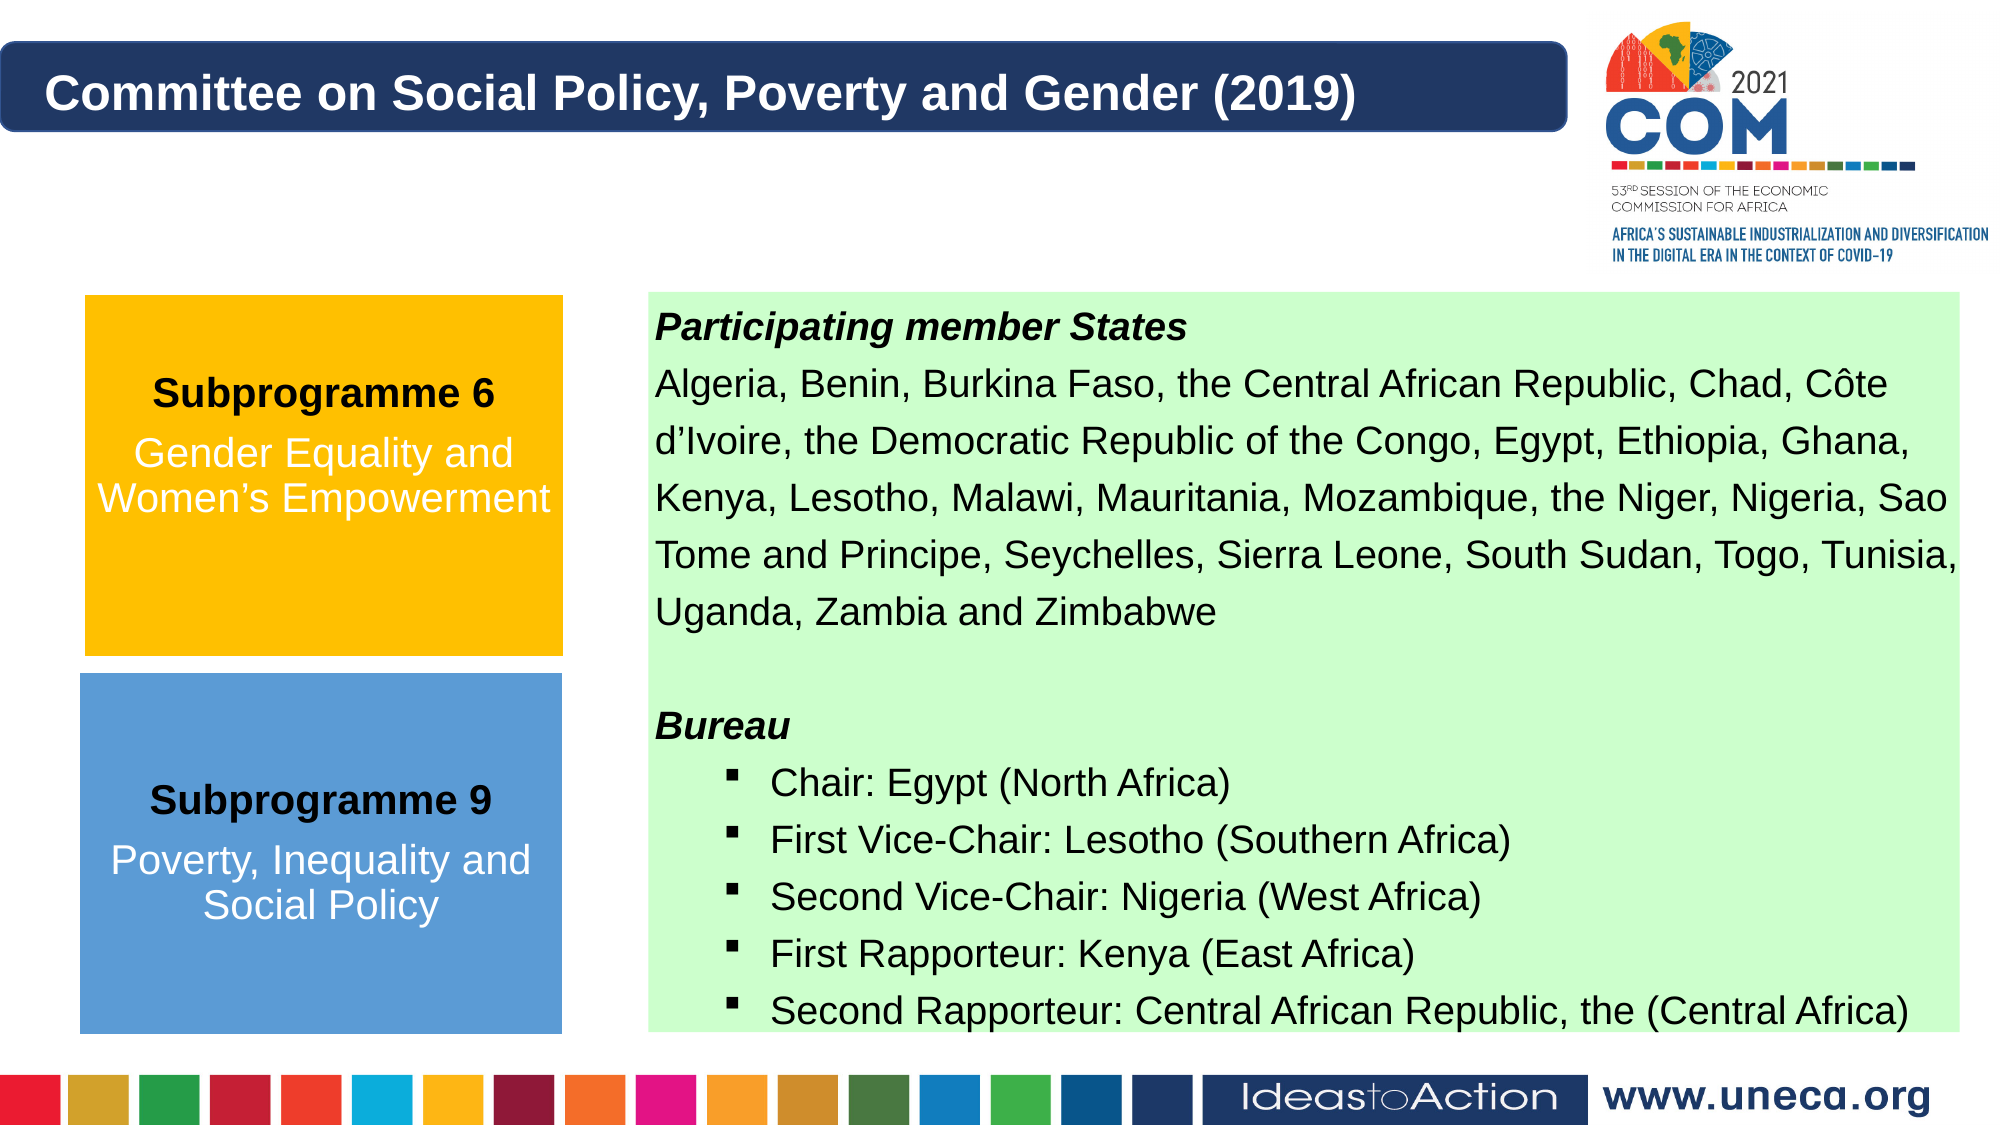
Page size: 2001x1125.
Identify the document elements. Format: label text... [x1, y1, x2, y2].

picture [0, 1065, 2000, 1125]
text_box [13, 291, 649, 1035]
picture [1586, 11, 2000, 274]
text_box Participating member States Algeria, Benin, Burkina Faso, the Central African Republic, Chad, Côte d’Ivoire, the Democratic Republic of the Congo, Egypt, Ethiopia, Ghana, Kenya, Lesotho, Malawi, Mauritania, Mozambique, the Niger, Nigeria, Sao Tome and Principe, Seychelles, Sierra Leone, South Sudan, Togo, Tunisia, Uganda, Zambia and Zimbabwe Bureau Chair: Egypt (North Africa) First Vice-Chair: Lesotho (Southern Africa) Second Vice-Chair: Nigeria (West Africa) First Rapporteur: Kenya (East Africa) Second Rapporteur: Central African Republic, the (Central Africa) [649, 291, 1960, 1033]
text_box Committee on Social Policy, Poverty and Gender (2019) [29, 53, 1390, 188]
